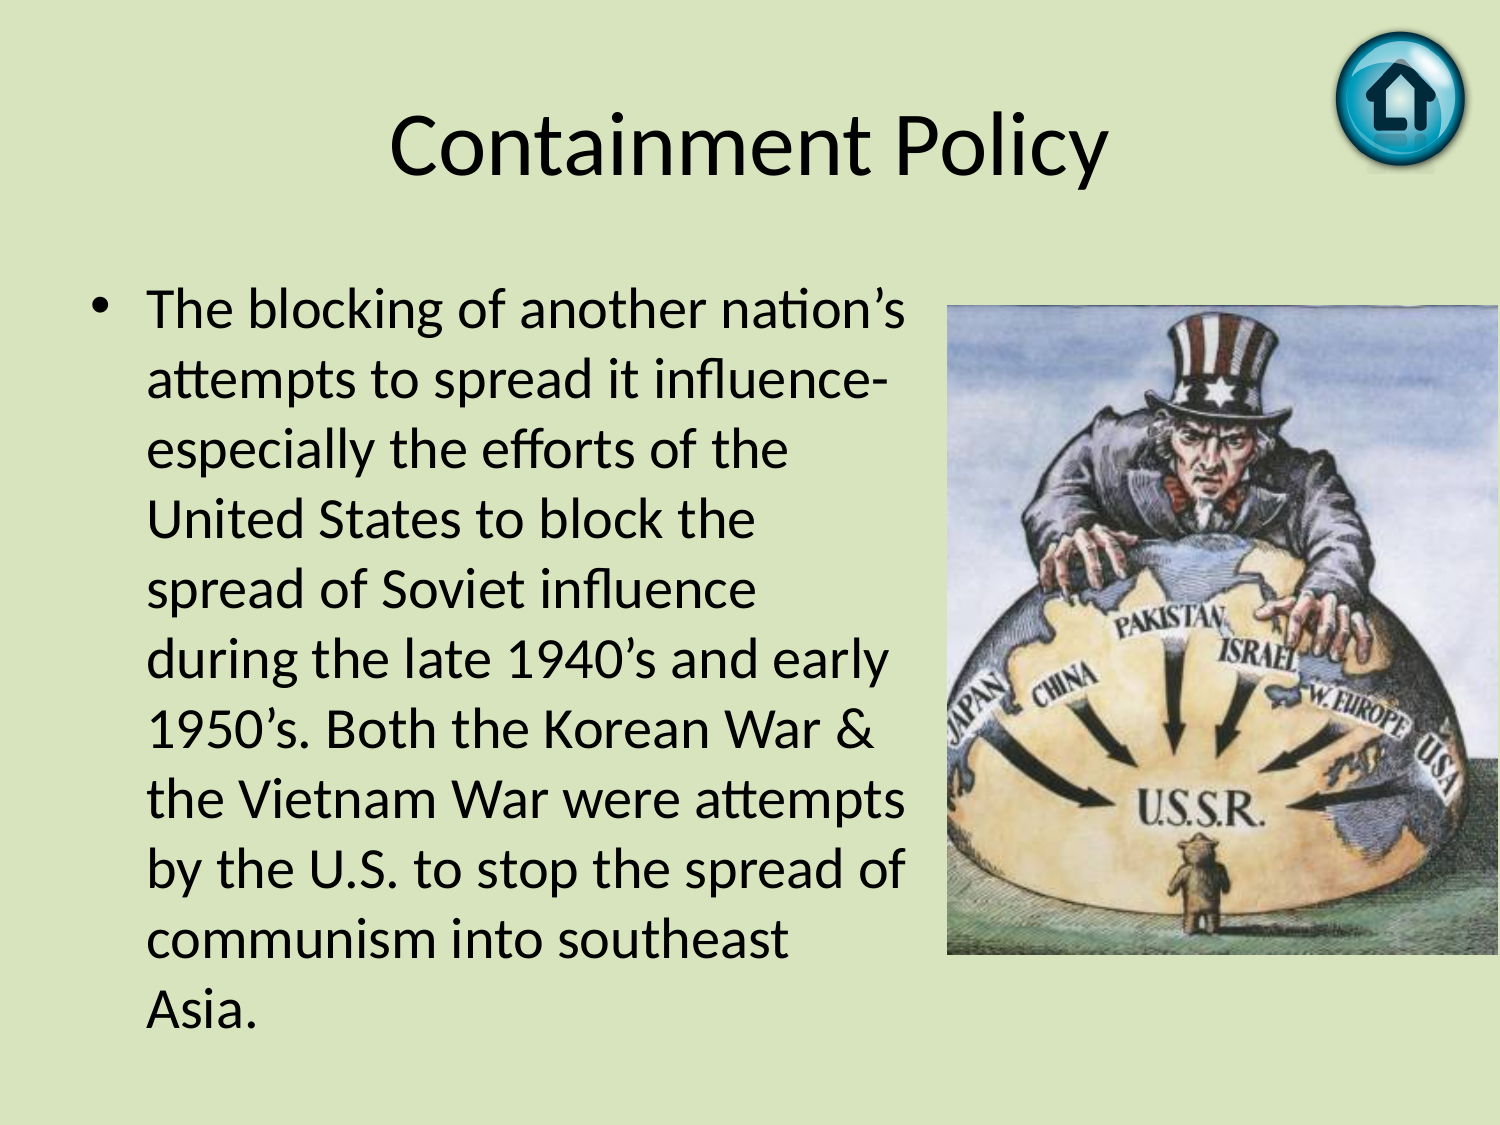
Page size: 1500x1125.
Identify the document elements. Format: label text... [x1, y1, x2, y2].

picture [1324, 24, 1476, 175]
picture [946, 305, 1498, 955]
title Containment Policy [75, 45, 1425, 233]
list The blocking of another nation’s attempts to spread it influence- especially the efforts of the United States to block the spread of Soviet influence during the late 1940’s and early 1950’s. Both the Korean War & the Vietnam War were attempts by the U.S. to stop the spread of communism into southeast Asia. [75, 262, 925, 1100]
